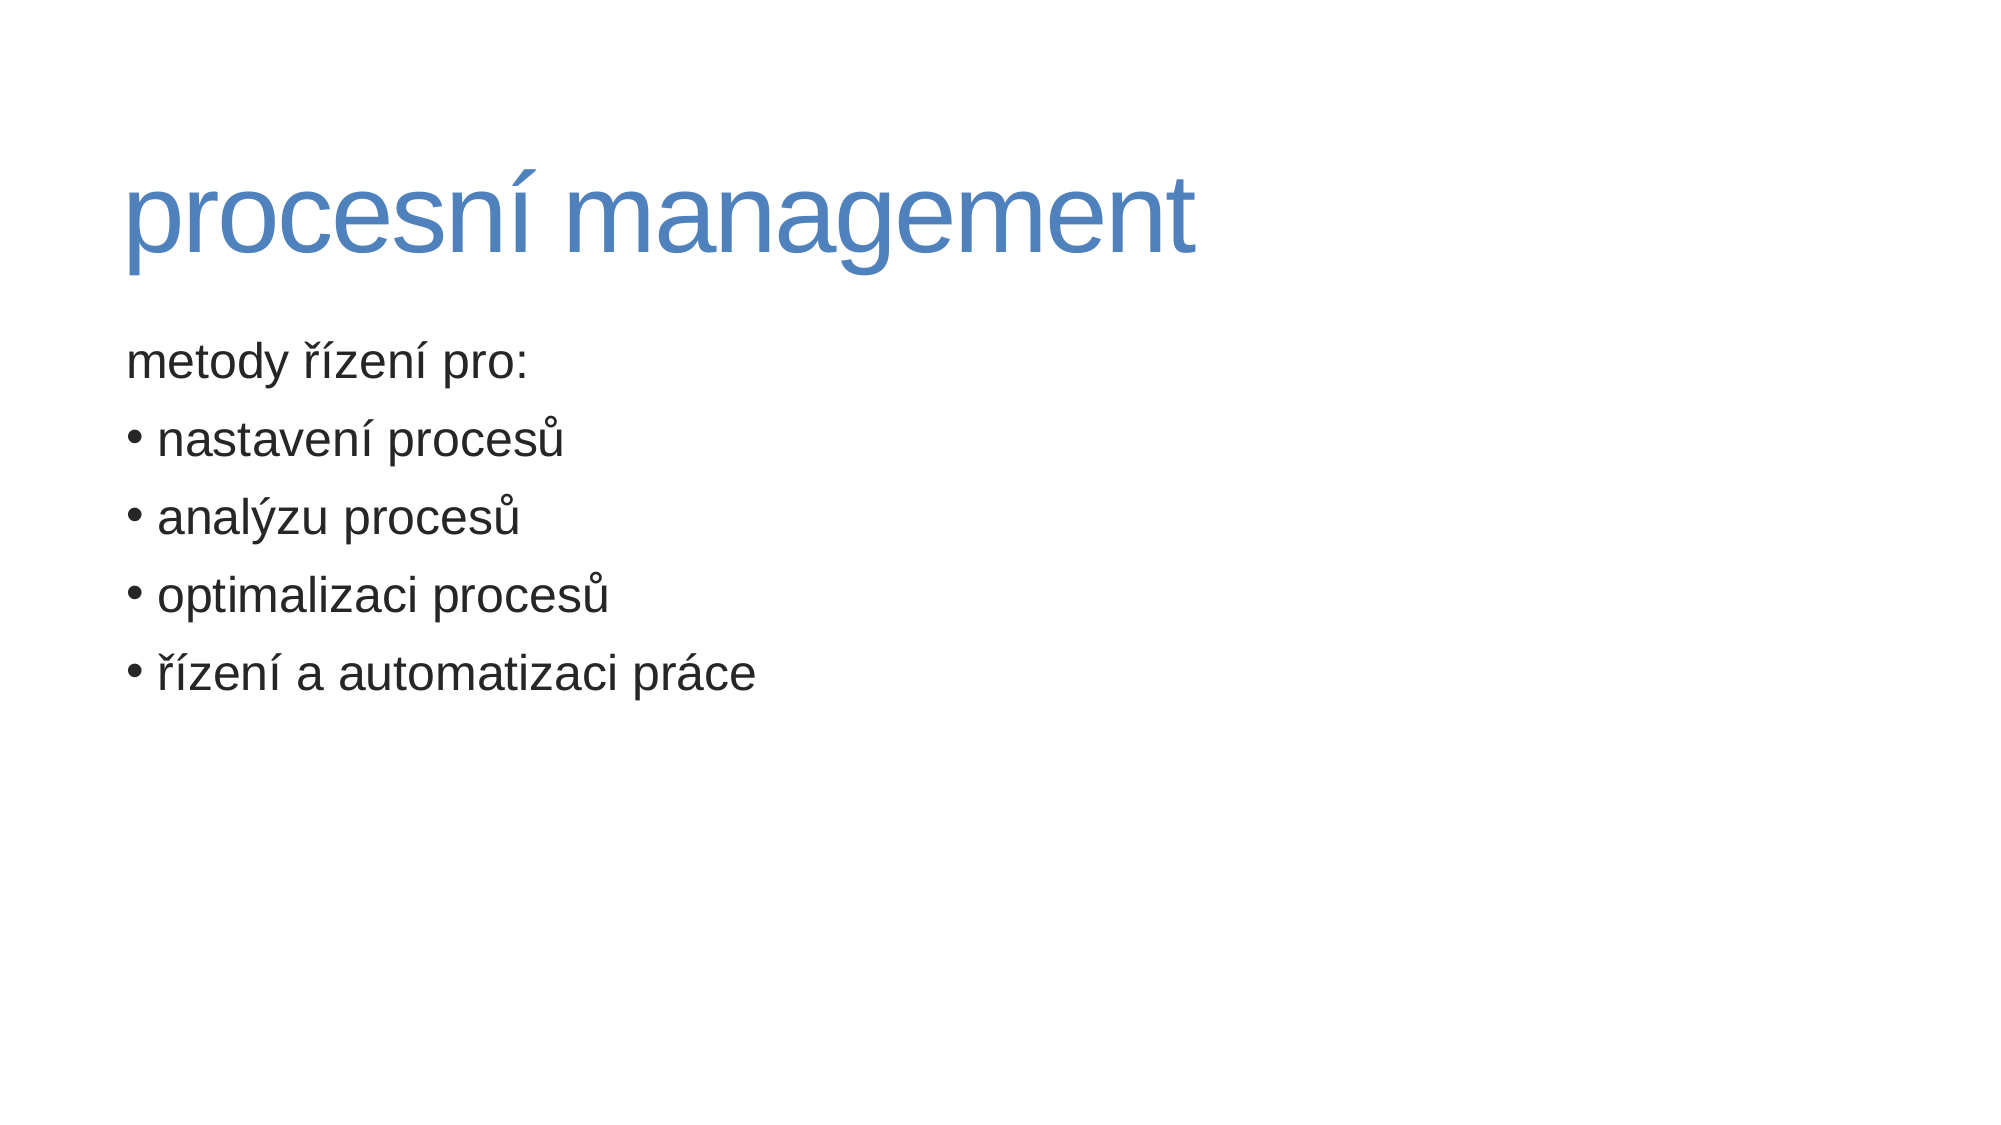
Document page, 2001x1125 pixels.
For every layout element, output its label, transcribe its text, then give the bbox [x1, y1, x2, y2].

title procesní management [107, 81, 1875, 354]
list metody řízení pro: nastavení procesů analýzu procesů optimalizaci procesů řízení a automatizaci práce [111, 329, 1876, 948]
